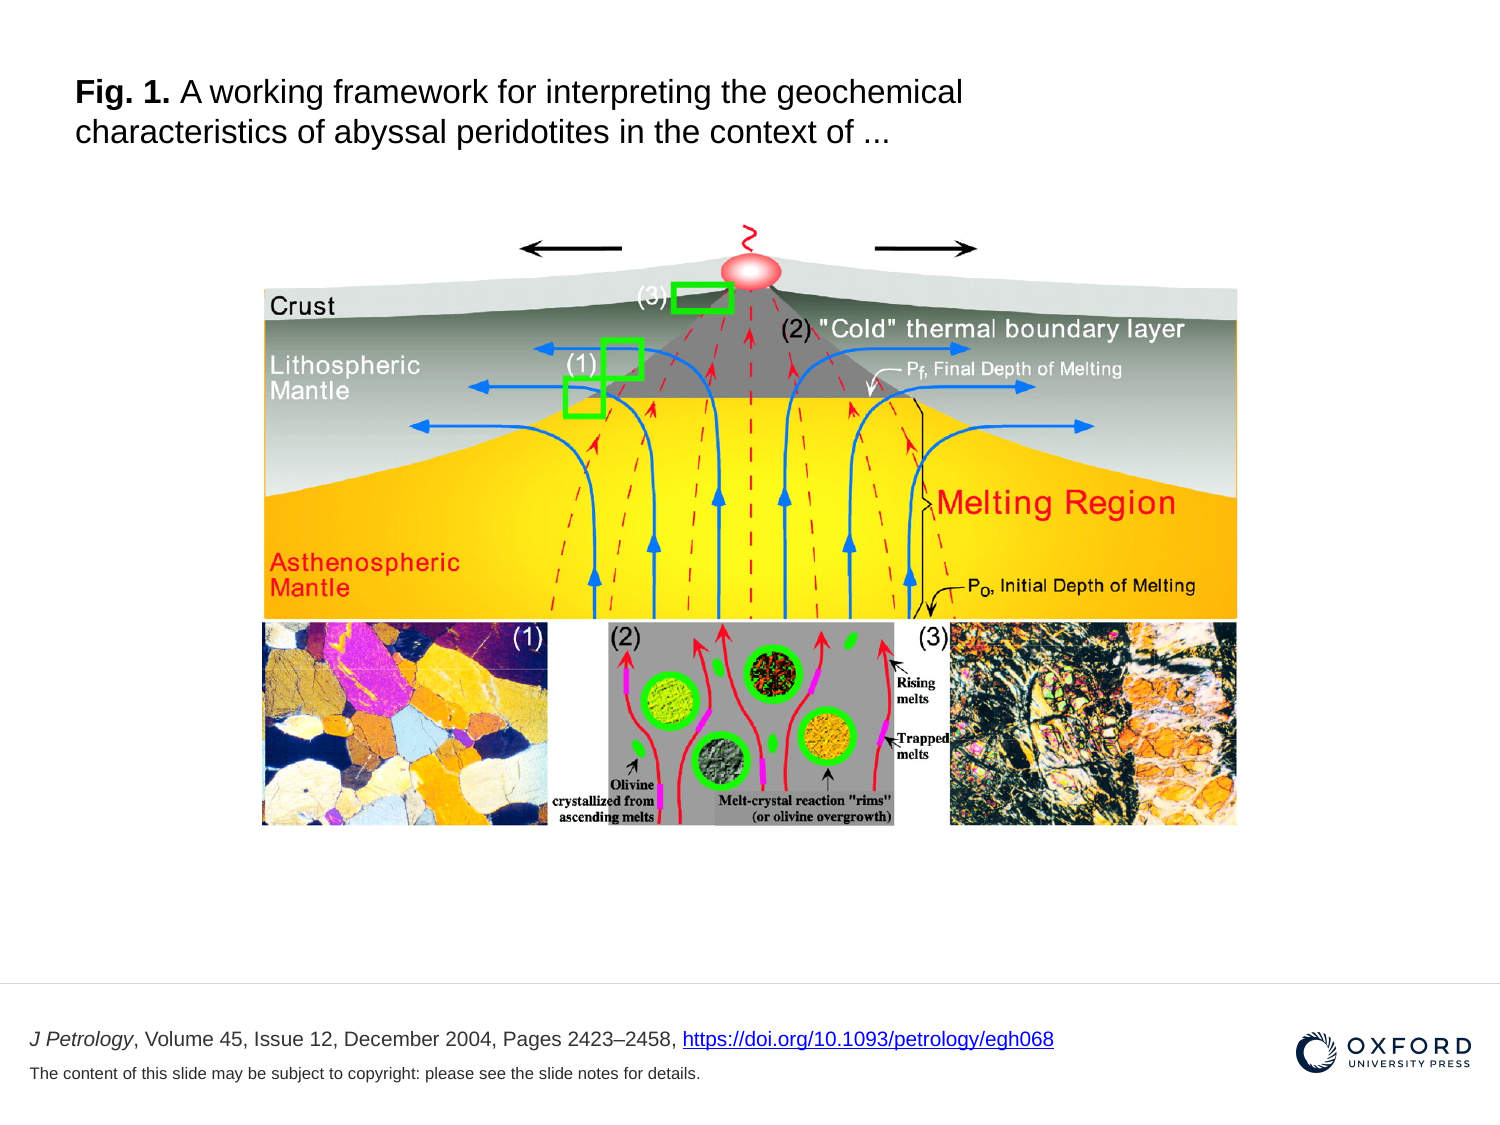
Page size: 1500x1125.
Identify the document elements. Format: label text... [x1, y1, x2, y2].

picture [1296, 1032, 1471, 1073]
picture [262, 224, 1238, 826]
footer J Petrology, Volume 45, Issue 12, December 2004, Pages 2423–2458, https://doi.org/10.1093/petrology/egh068 The content of this slide may be subject to copyright: please see the slide notes for details. [0, 983, 1260, 1125]
title Fig. 1. A working framework for interpreting the geochemical characteristics of abyssal peridotites in the context of ... [75, 69, 1078, 171]
